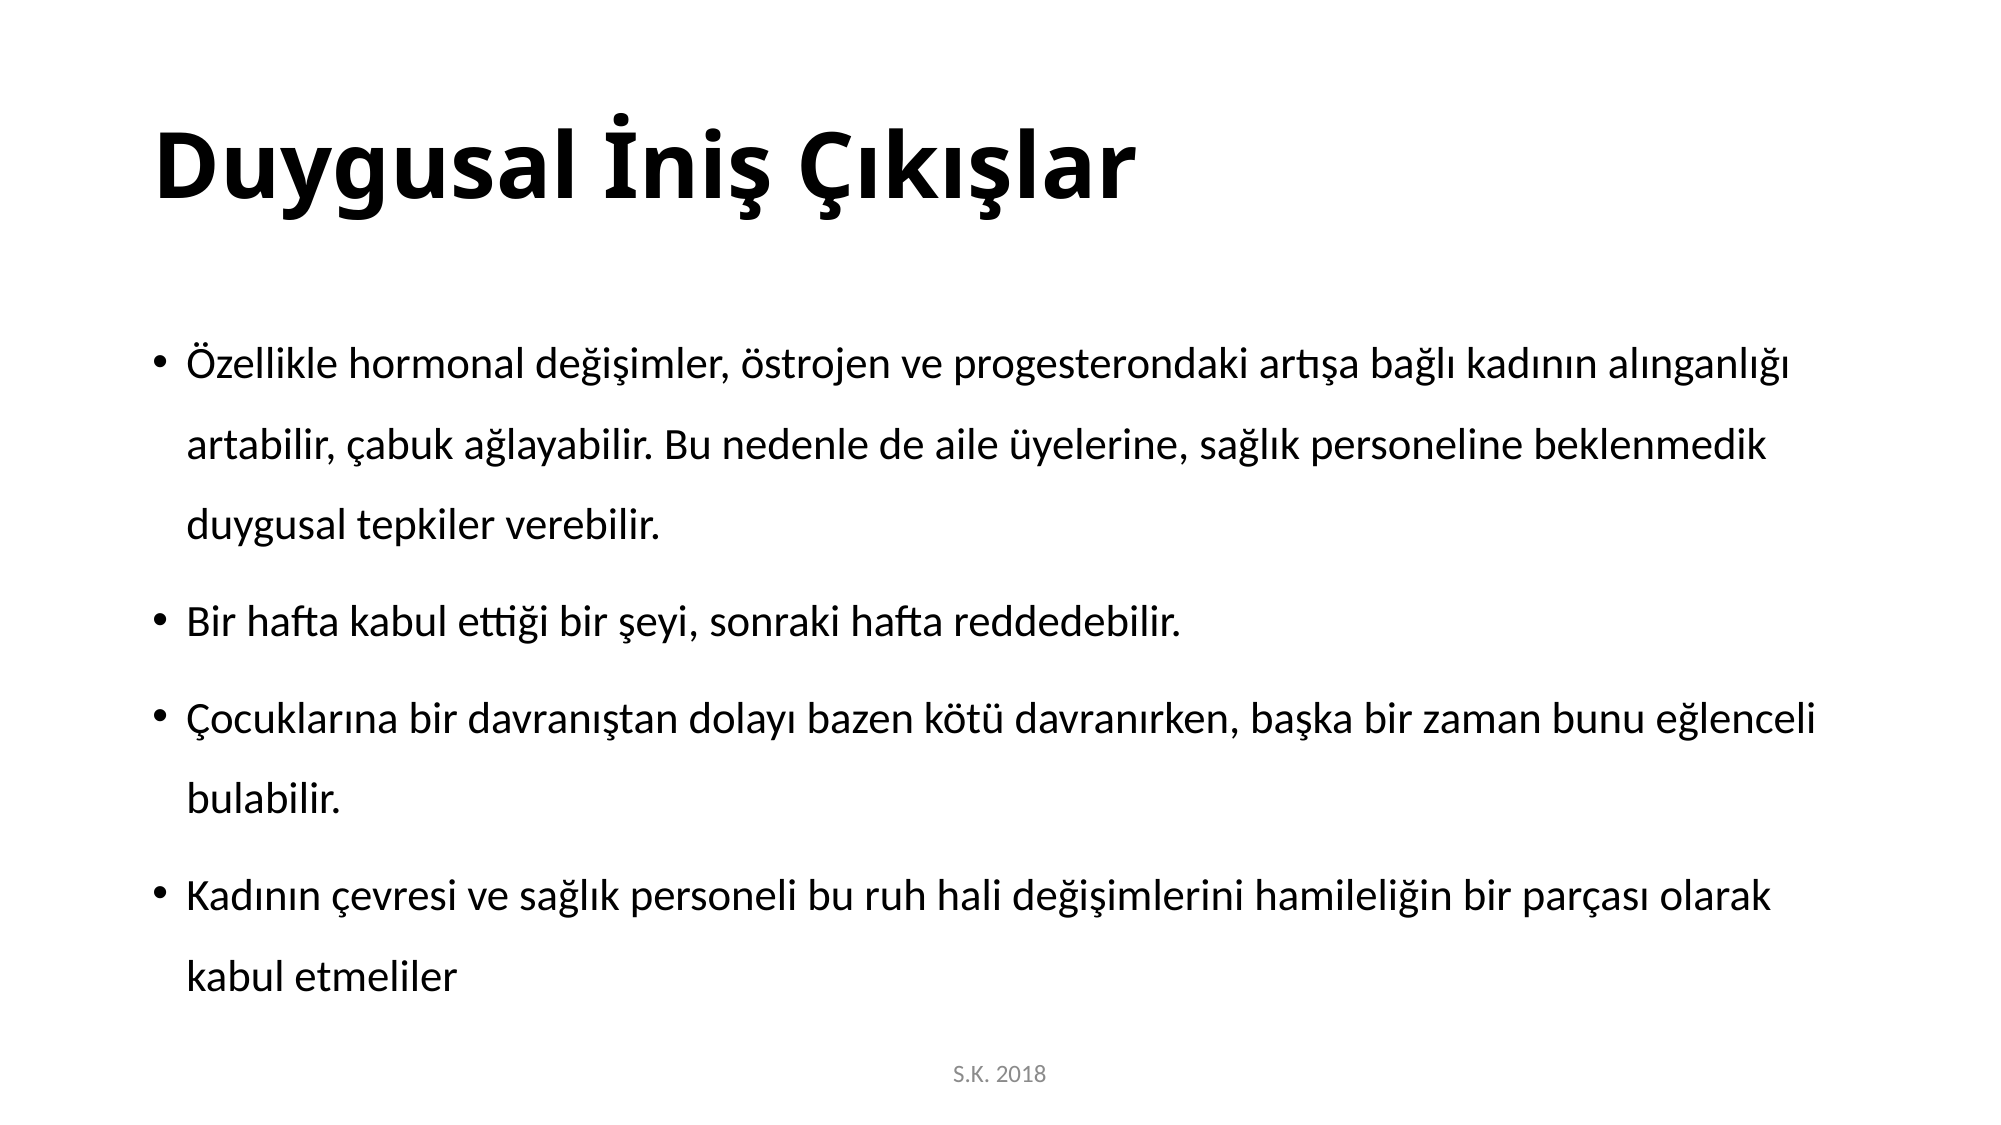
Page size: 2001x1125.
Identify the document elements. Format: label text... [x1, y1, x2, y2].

footer S.K. 2018 [662, 1042, 1338, 1103]
title Duygusal İniş Çıkışlar [137, 59, 1863, 278]
list Özellikle hormonal değişimler, östrojen ve progesterondaki artışa bağlı kadının alınganlığı artabilir, çabuk ağlayabilir. Bu nedenle de aile üyelerine, sağlık personeline beklenmedik duygusal tepkiler verebilir. Bir hafta kabul ettiği bir şeyi, sonraki hafta reddedebilir. Çocuklarına bir davranıştan dolayı bazen kötü davranırken, başka bir zaman bunu eğlenceli bulabilir. Kadının çevresi ve sağlık personeli bu ruh hali değişimlerini hamileliğin bir parçası olarak kabul etmeliler [137, 299, 1863, 1014]
